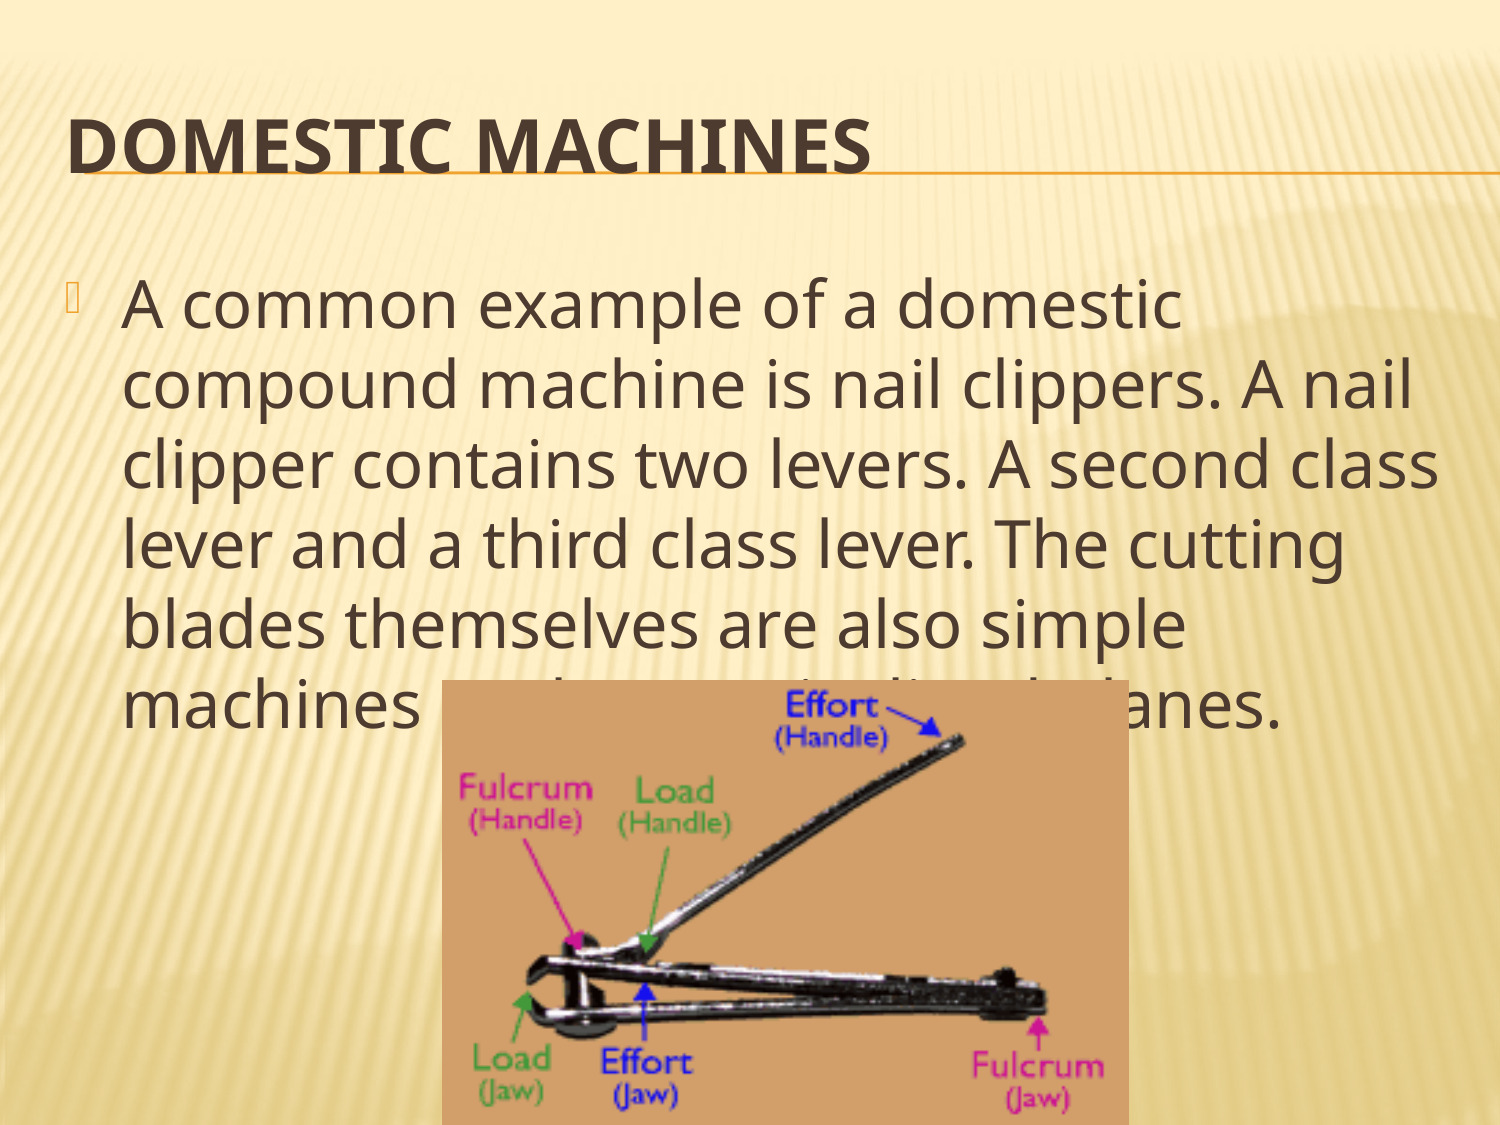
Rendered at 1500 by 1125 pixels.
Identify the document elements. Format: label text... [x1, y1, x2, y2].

title Domestic Machines [50, 75, 1475, 213]
list A common example of a domestic compound machine is nail clippers. A nail clipper contains two levers. A second class lever and a third class lever. The cutting blades themselves are also simple machines as they are inclined planes. [50, 254, 1475, 998]
picture [442, 680, 1129, 1125]
